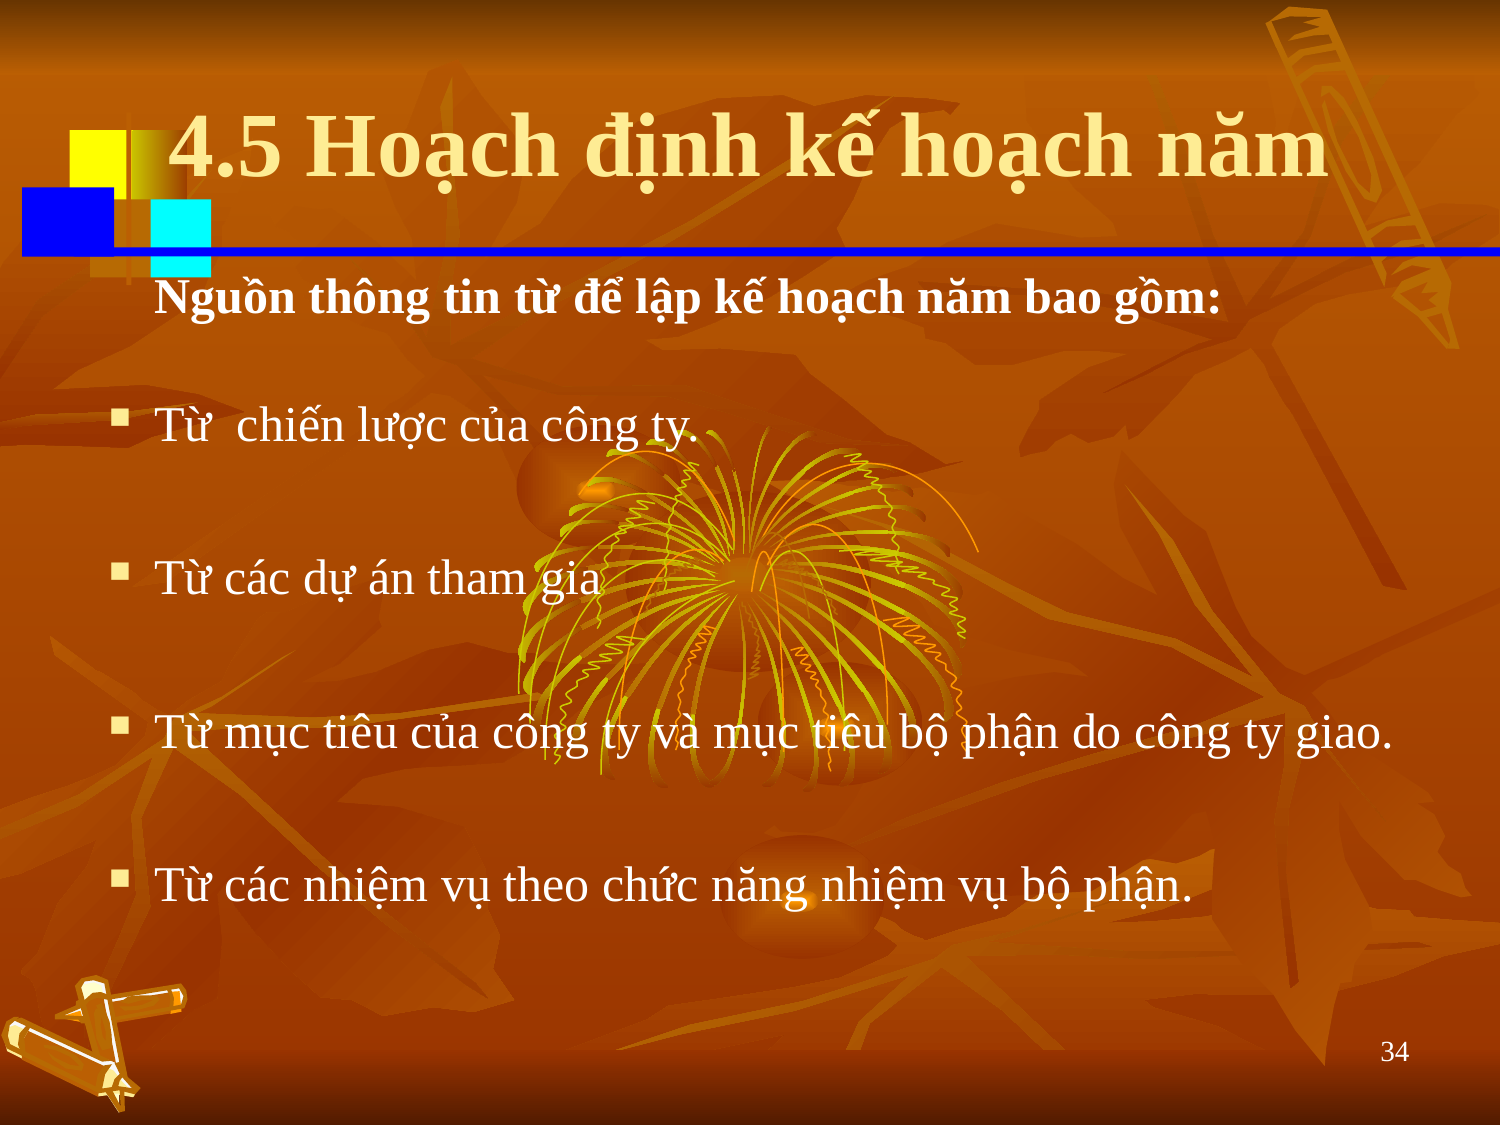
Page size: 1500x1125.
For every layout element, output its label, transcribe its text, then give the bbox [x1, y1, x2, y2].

slide_number 34 [1074, 1025, 1425, 1100]
list Nguồn thông tin từ để lập kế hoạch năm bao gồm: Từ chiến lược của công ty. Từ các dự án tham gia Từ mục tiêu của công ty và mục tiêu bộ phận do công ty giao. Từ các nhiệm vụ theo chức năng nhiệm vụ bộ phận. [75, 262, 1425, 1006]
title 4.5 Hoạch định kế hoạch năm [75, 45, 1425, 234]
